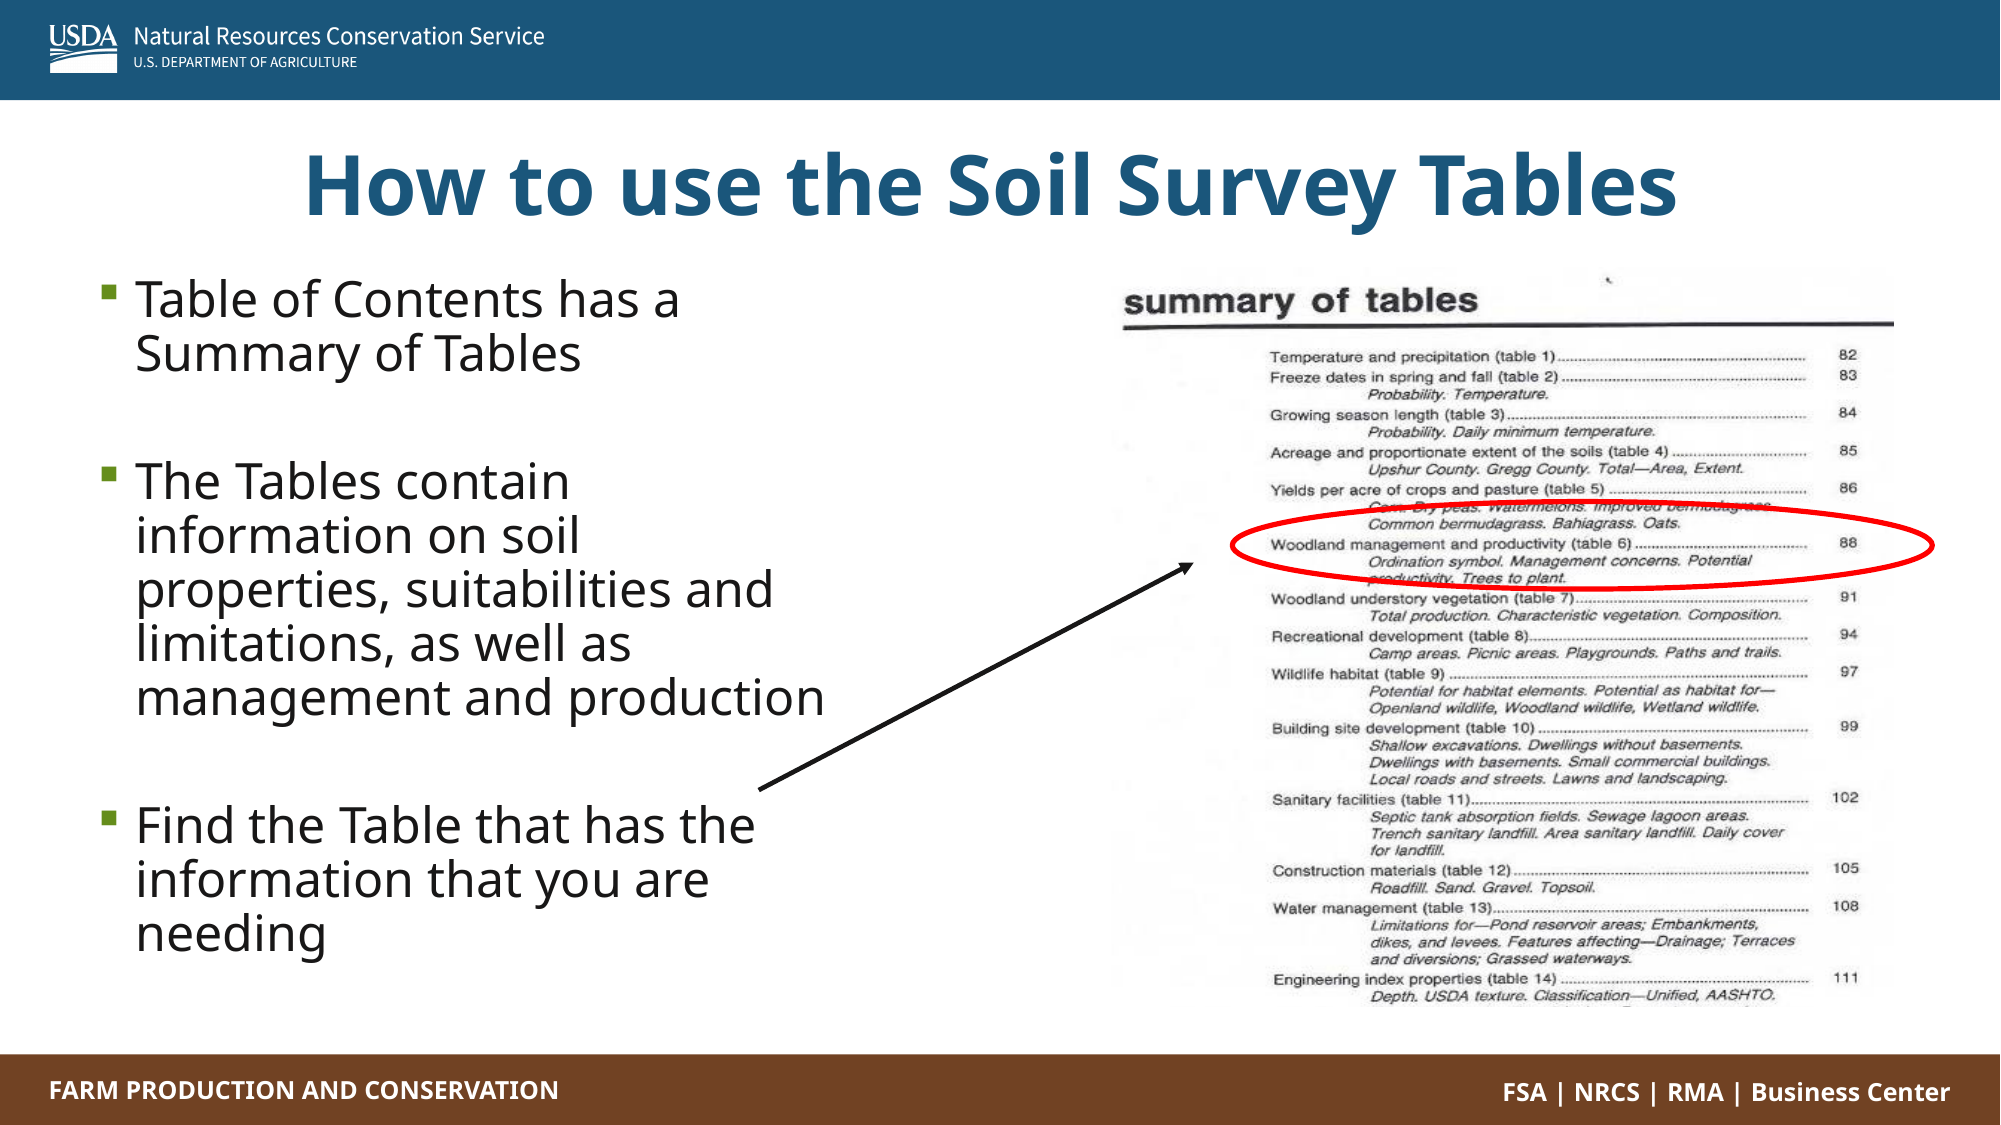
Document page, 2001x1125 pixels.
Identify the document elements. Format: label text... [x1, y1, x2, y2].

text_box [1894, 525, 1933, 566]
list Table of Contents has a Summary of Tables The Tables contain information on soil properties, suitabilities and limitations, as well as management and production Find the Table that has the information that you are needing [82, 267, 866, 1007]
picture [1111, 267, 1894, 1007]
picture [49, 24, 544, 73]
list How to use the Soil Survey Tables [32, 136, 1950, 224]
